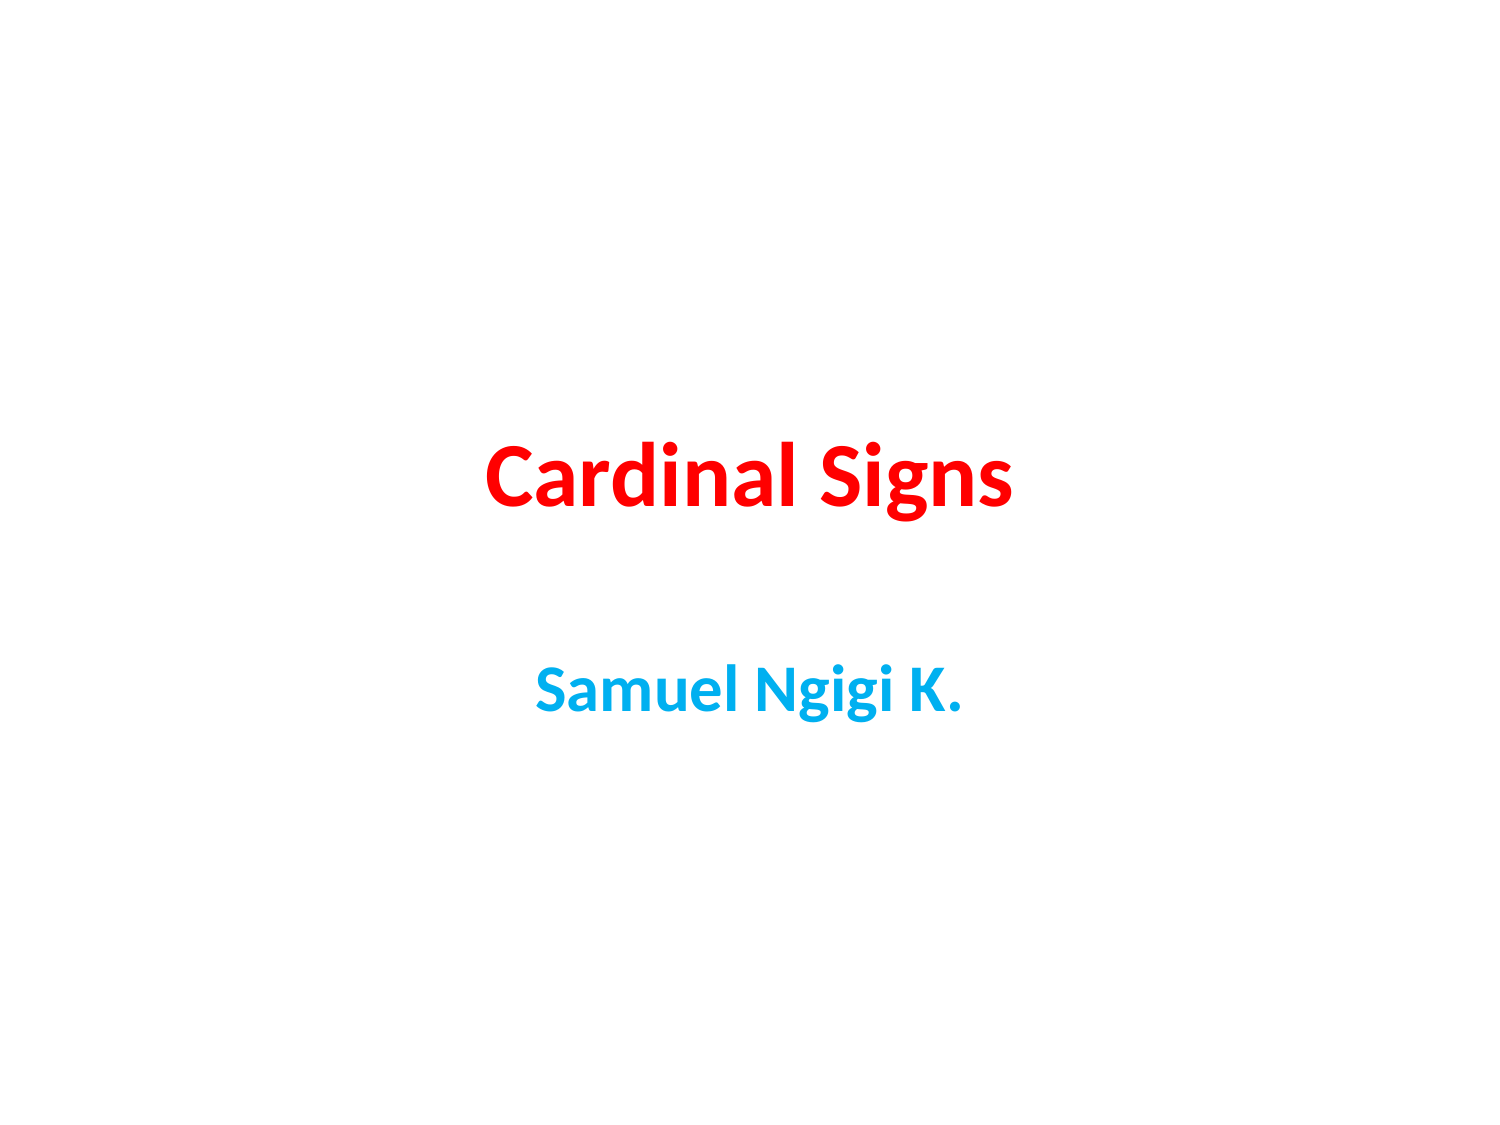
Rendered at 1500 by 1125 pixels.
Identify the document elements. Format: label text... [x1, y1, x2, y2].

title Cardinal Signs [112, 349, 1388, 591]
subtitle Samuel Ngigi K. [225, 637, 1275, 925]
